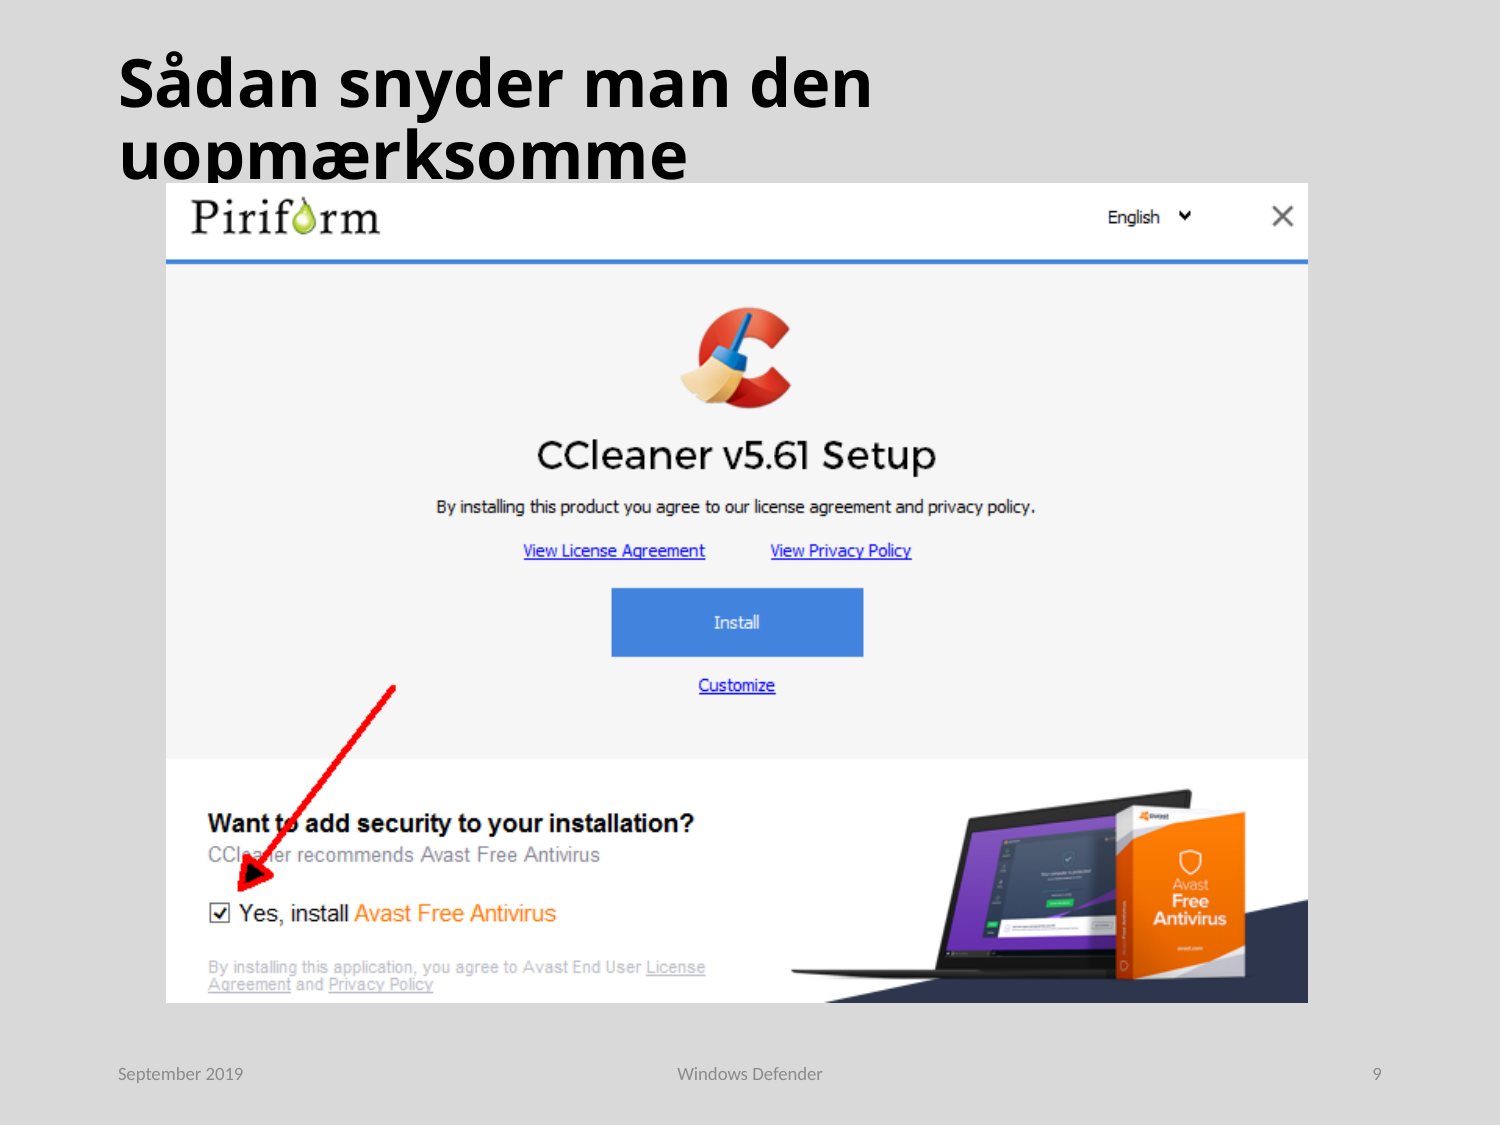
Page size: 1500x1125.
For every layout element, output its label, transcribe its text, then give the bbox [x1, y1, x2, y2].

picture [166, 183, 1308, 1003]
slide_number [103, 1042, 441, 1103]
footer Windows Defender [496, 1042, 1004, 1103]
title Sådan snyder man den uopmærksomme [103, 59, 1397, 184]
slide_number 9 [1059, 1042, 1397, 1103]
